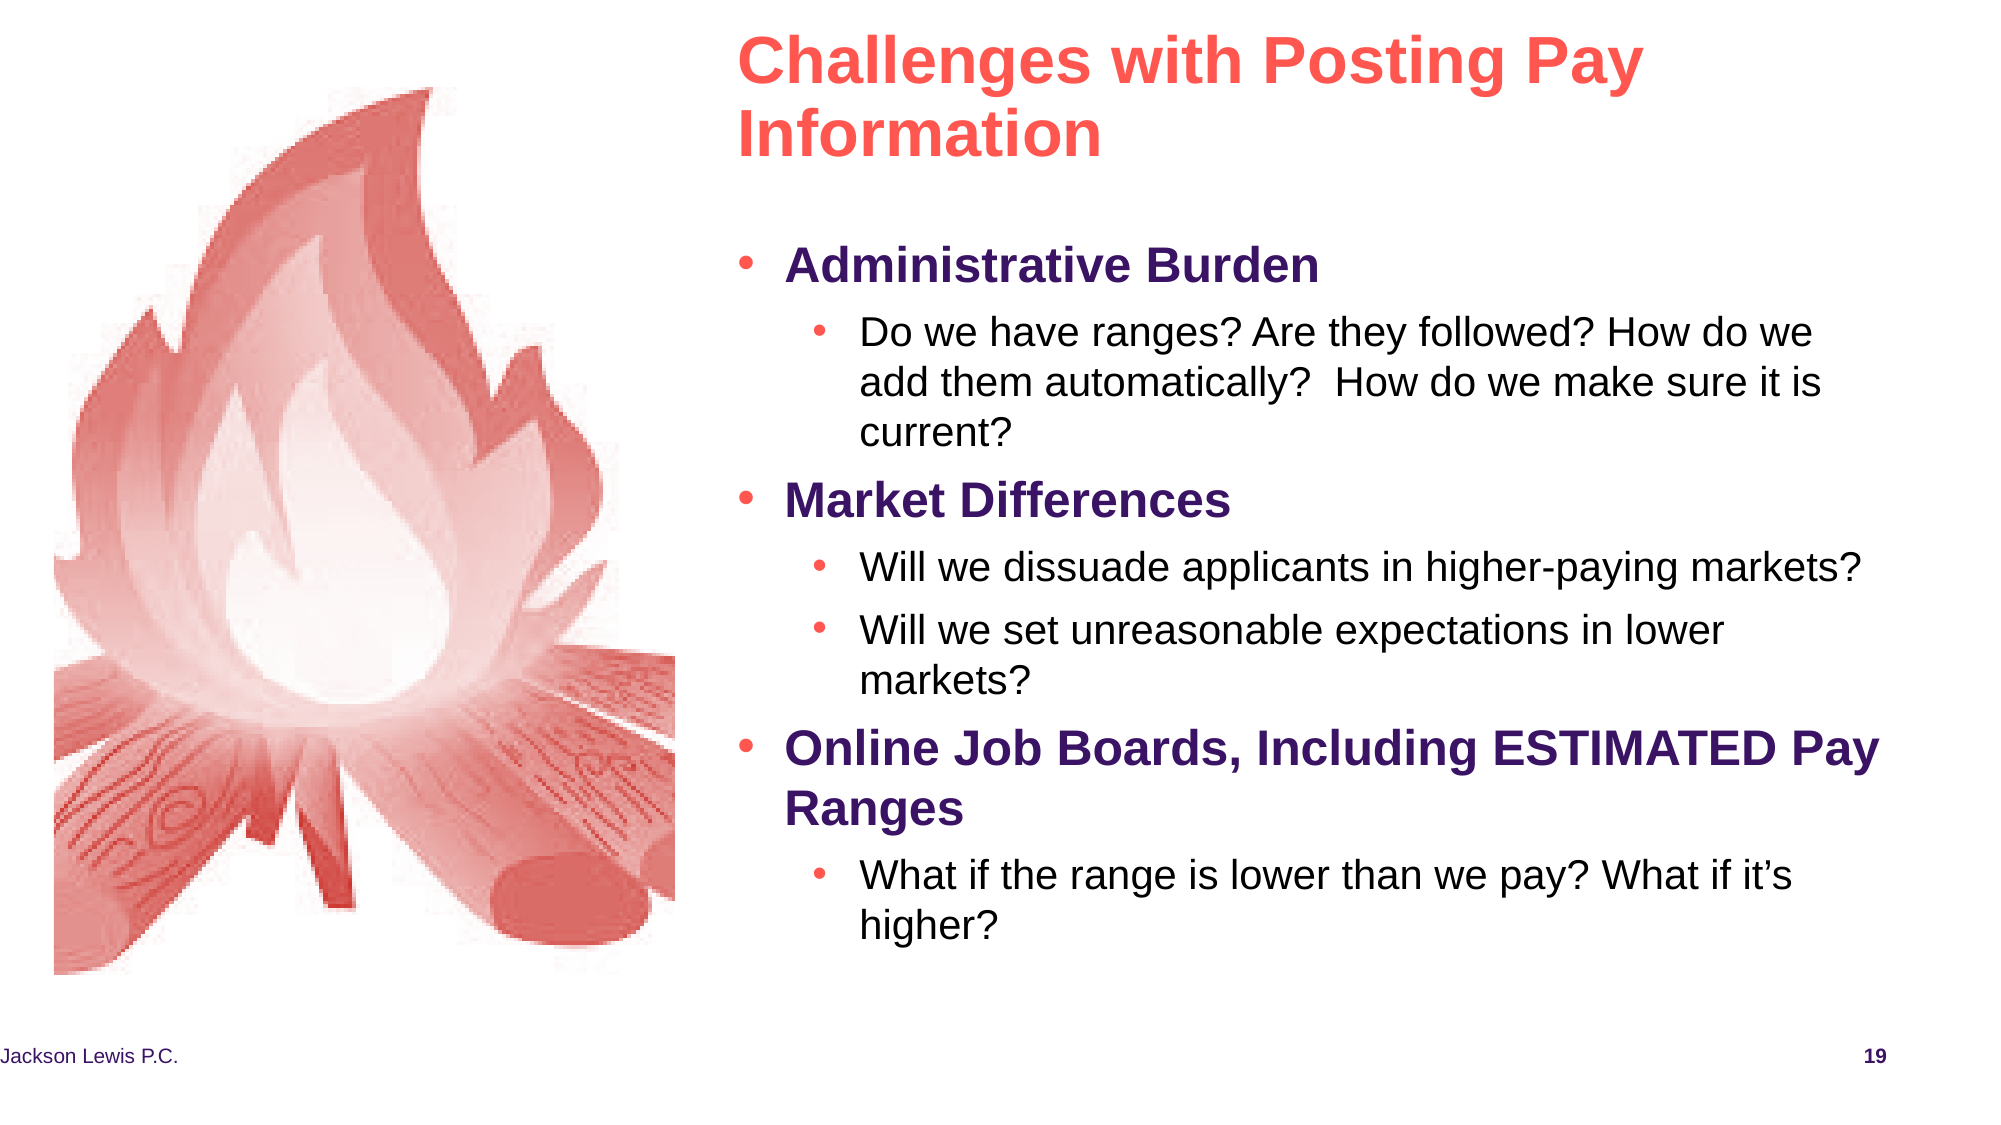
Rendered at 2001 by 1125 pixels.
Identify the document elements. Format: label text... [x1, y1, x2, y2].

title Challenges with Posting Pay Information [737, 9, 1894, 188]
footer Jackson Lewis P.C. [0, 1042, 675, 1103]
slide_number 19 [1436, 1042, 1887, 1103]
picture [53, 87, 675, 975]
list Administrative Burden Do we have ranges? Are they followed? How do we add them automatically? How do we make sure it is current? Market Differences Will we dissuade applicants in higher-paying markets? Will we set unreasonable expectations in lower markets? Online Job Boards, Including ESTIMATED Pay Ranges What if the range is lower than we pay? What if it’s higher? [737, 232, 1883, 973]
